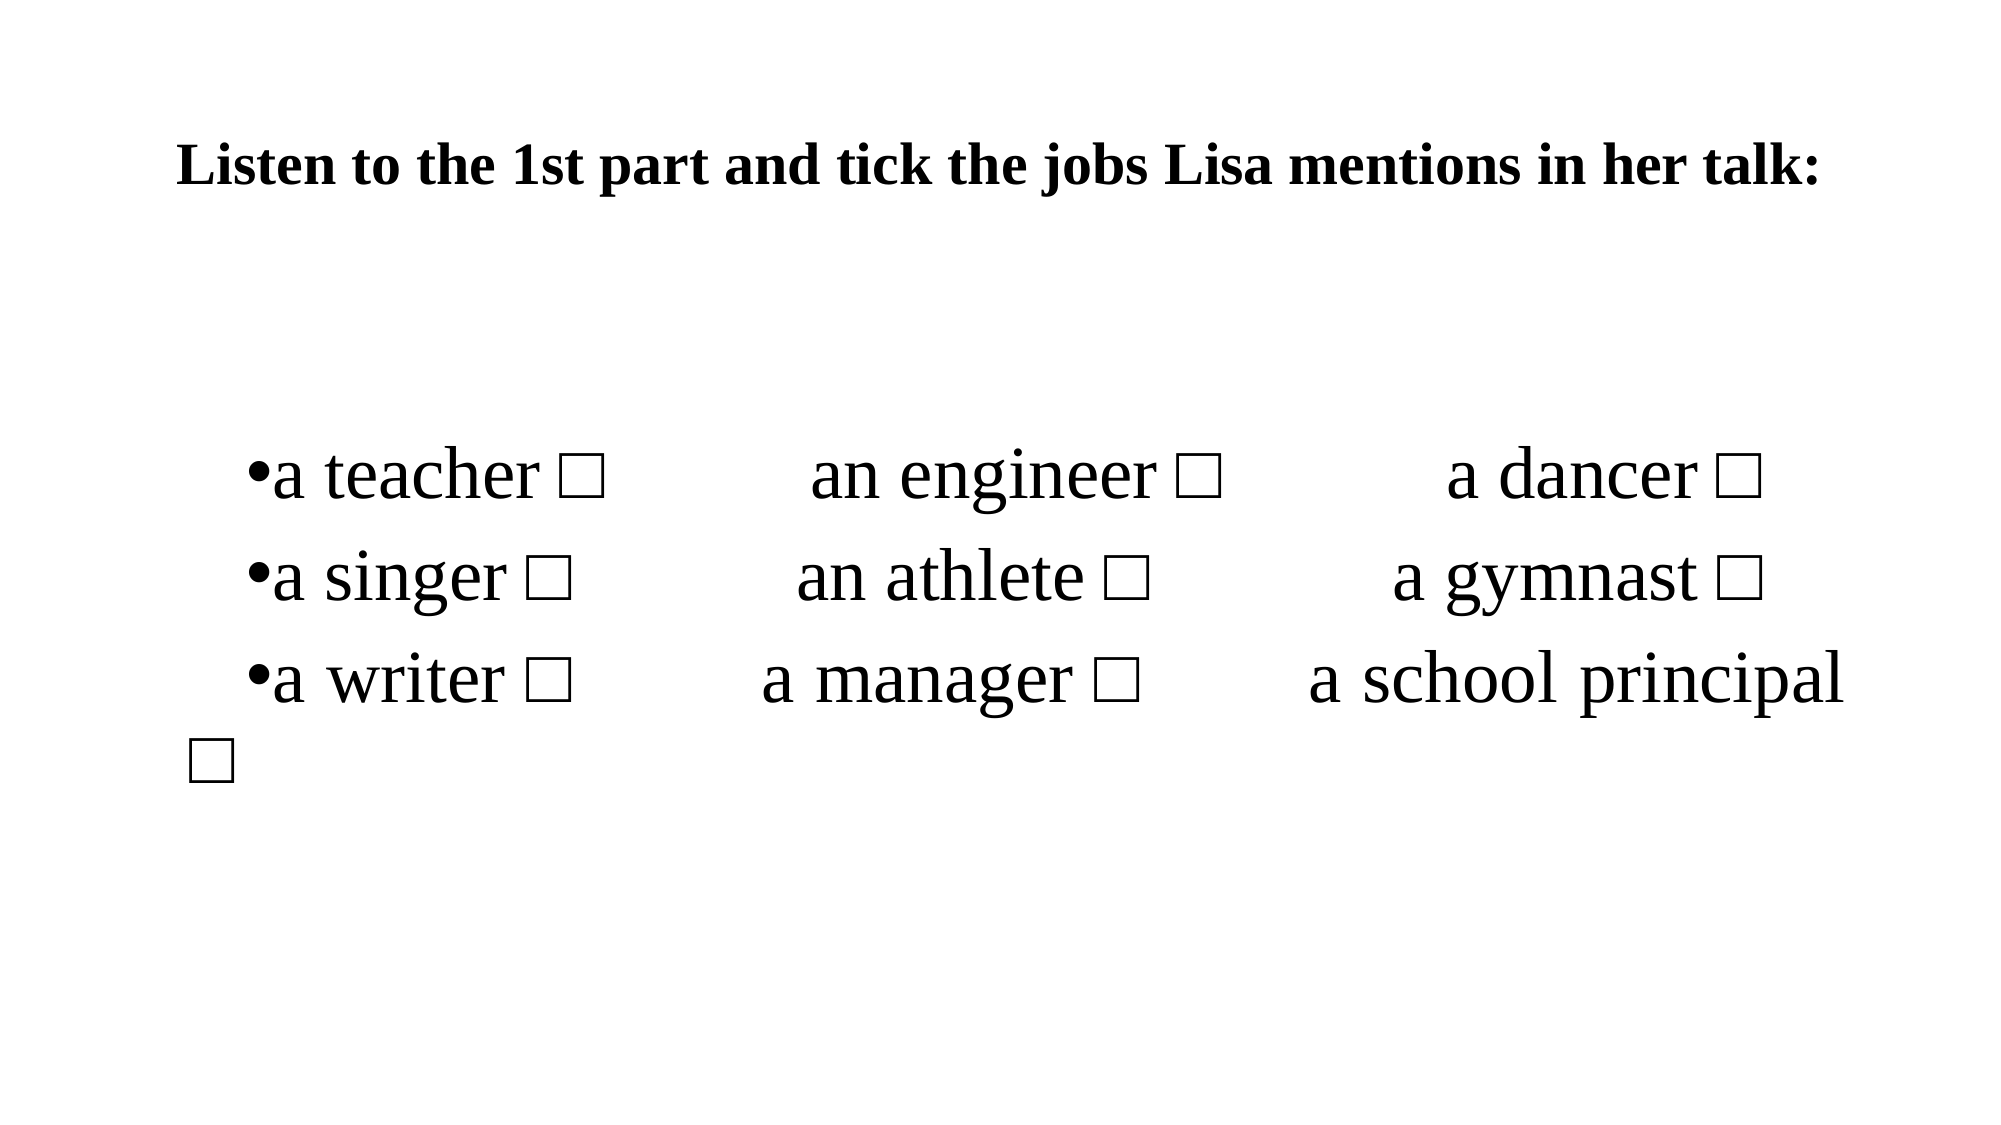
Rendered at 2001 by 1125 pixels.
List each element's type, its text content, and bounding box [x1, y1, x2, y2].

title Listen to the 1st part and tick the jobs Lisa mentions in her talk: [137, 59, 1863, 278]
list a teacher □ an engineer □ a dancer □ a singer □ an athlete □ a gymnast □ a writer □ a manager □ a school principal □ [137, 299, 1863, 1014]
